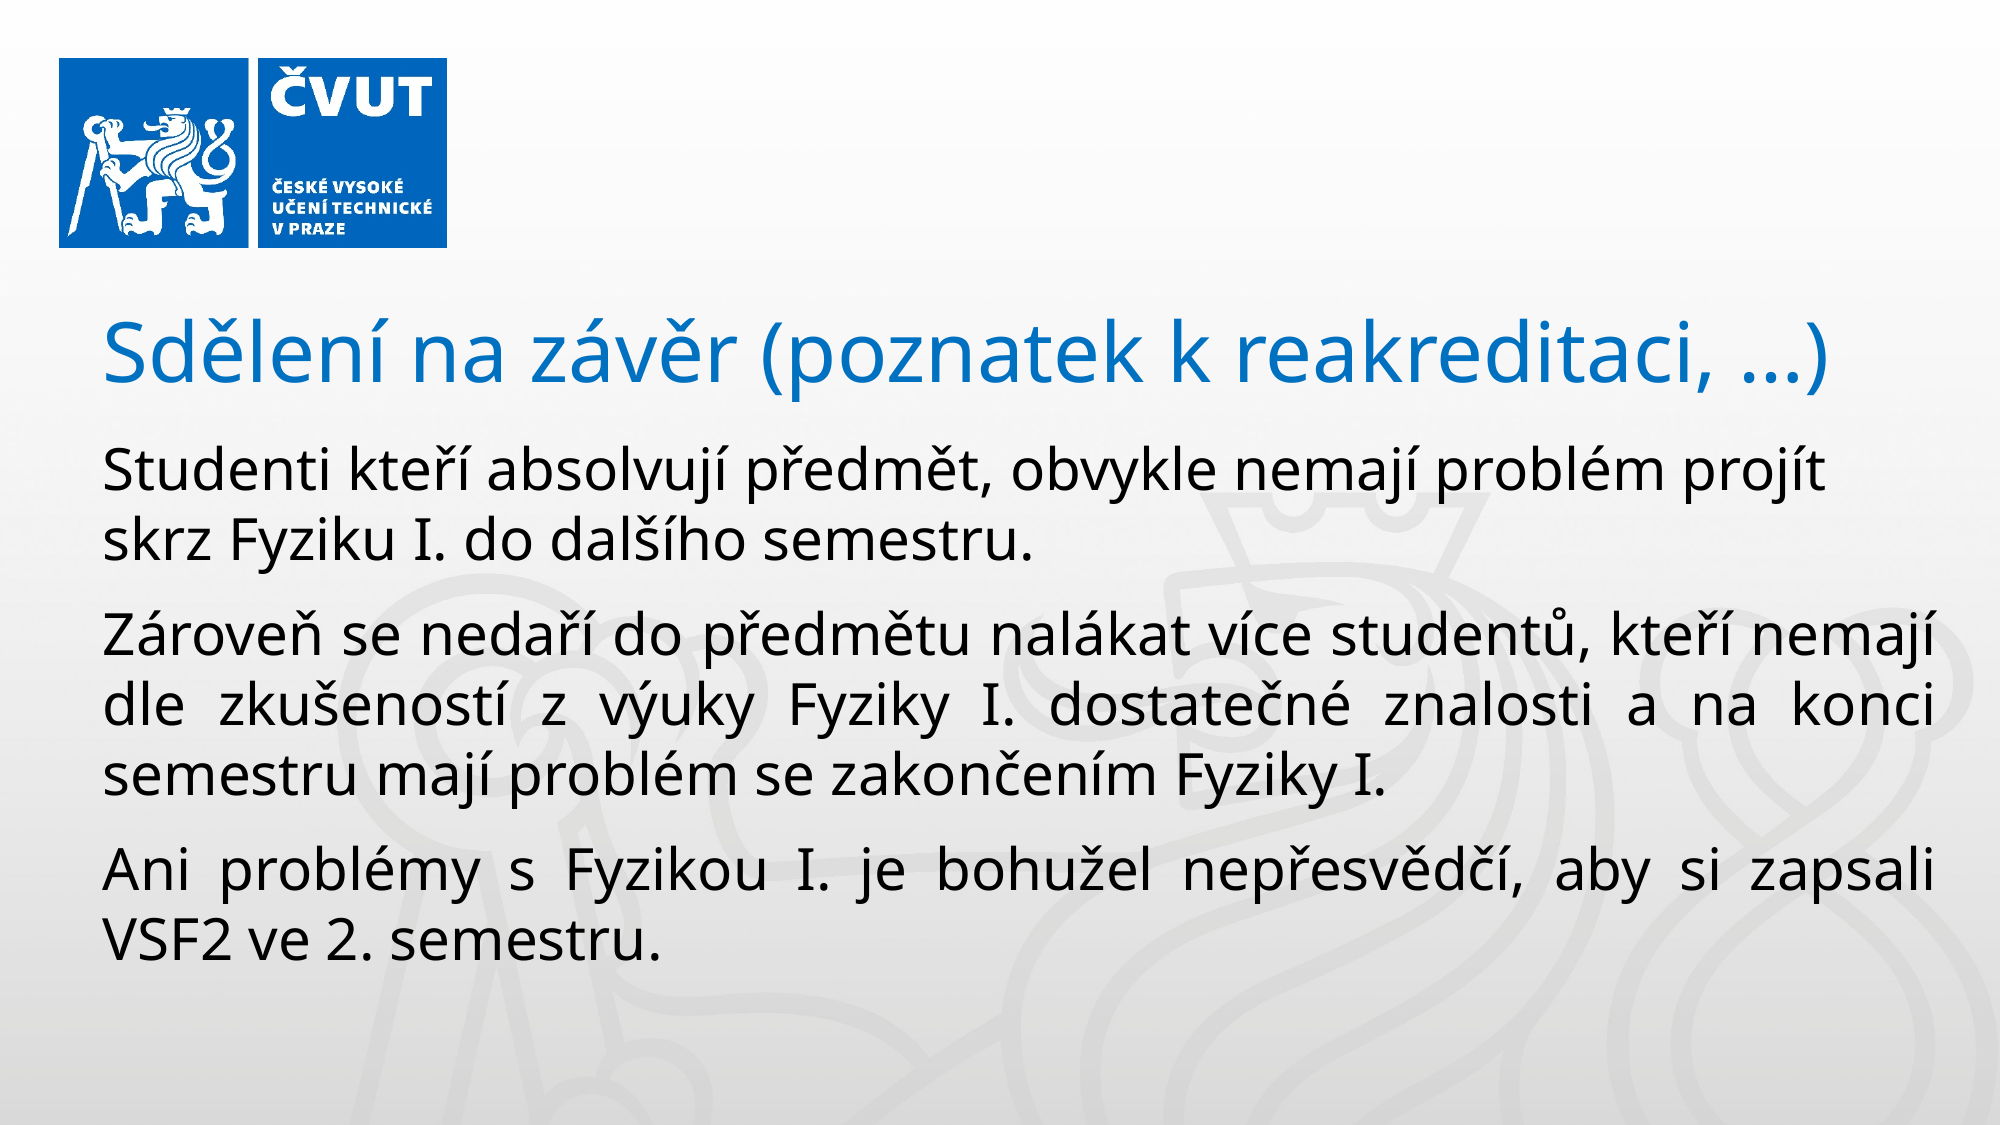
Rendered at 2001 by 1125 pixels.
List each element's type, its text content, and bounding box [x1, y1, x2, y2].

text_box Sdělení na závěr (poznatek k reakreditaci, …) [88, 291, 1959, 407]
text_box Studenti kteří absolvují předmět, obvykle nemají problém projít skrz Fyziku I. do dalšího semestru. Zároveň se nedaří do předmětu nalákat více studentů, kteří nemají dle zkušeností z výuky Fyziky I. dostatečné znalosti a na konci semestru mají problém se zakončením Fyziky I. Ani problémy s Fyzikou I. je bohužel nepřesvědčí, aby si zapsali VSF2 ve 2. semestru. [88, 425, 1953, 980]
picture [0, 0, 2000, 1125]
